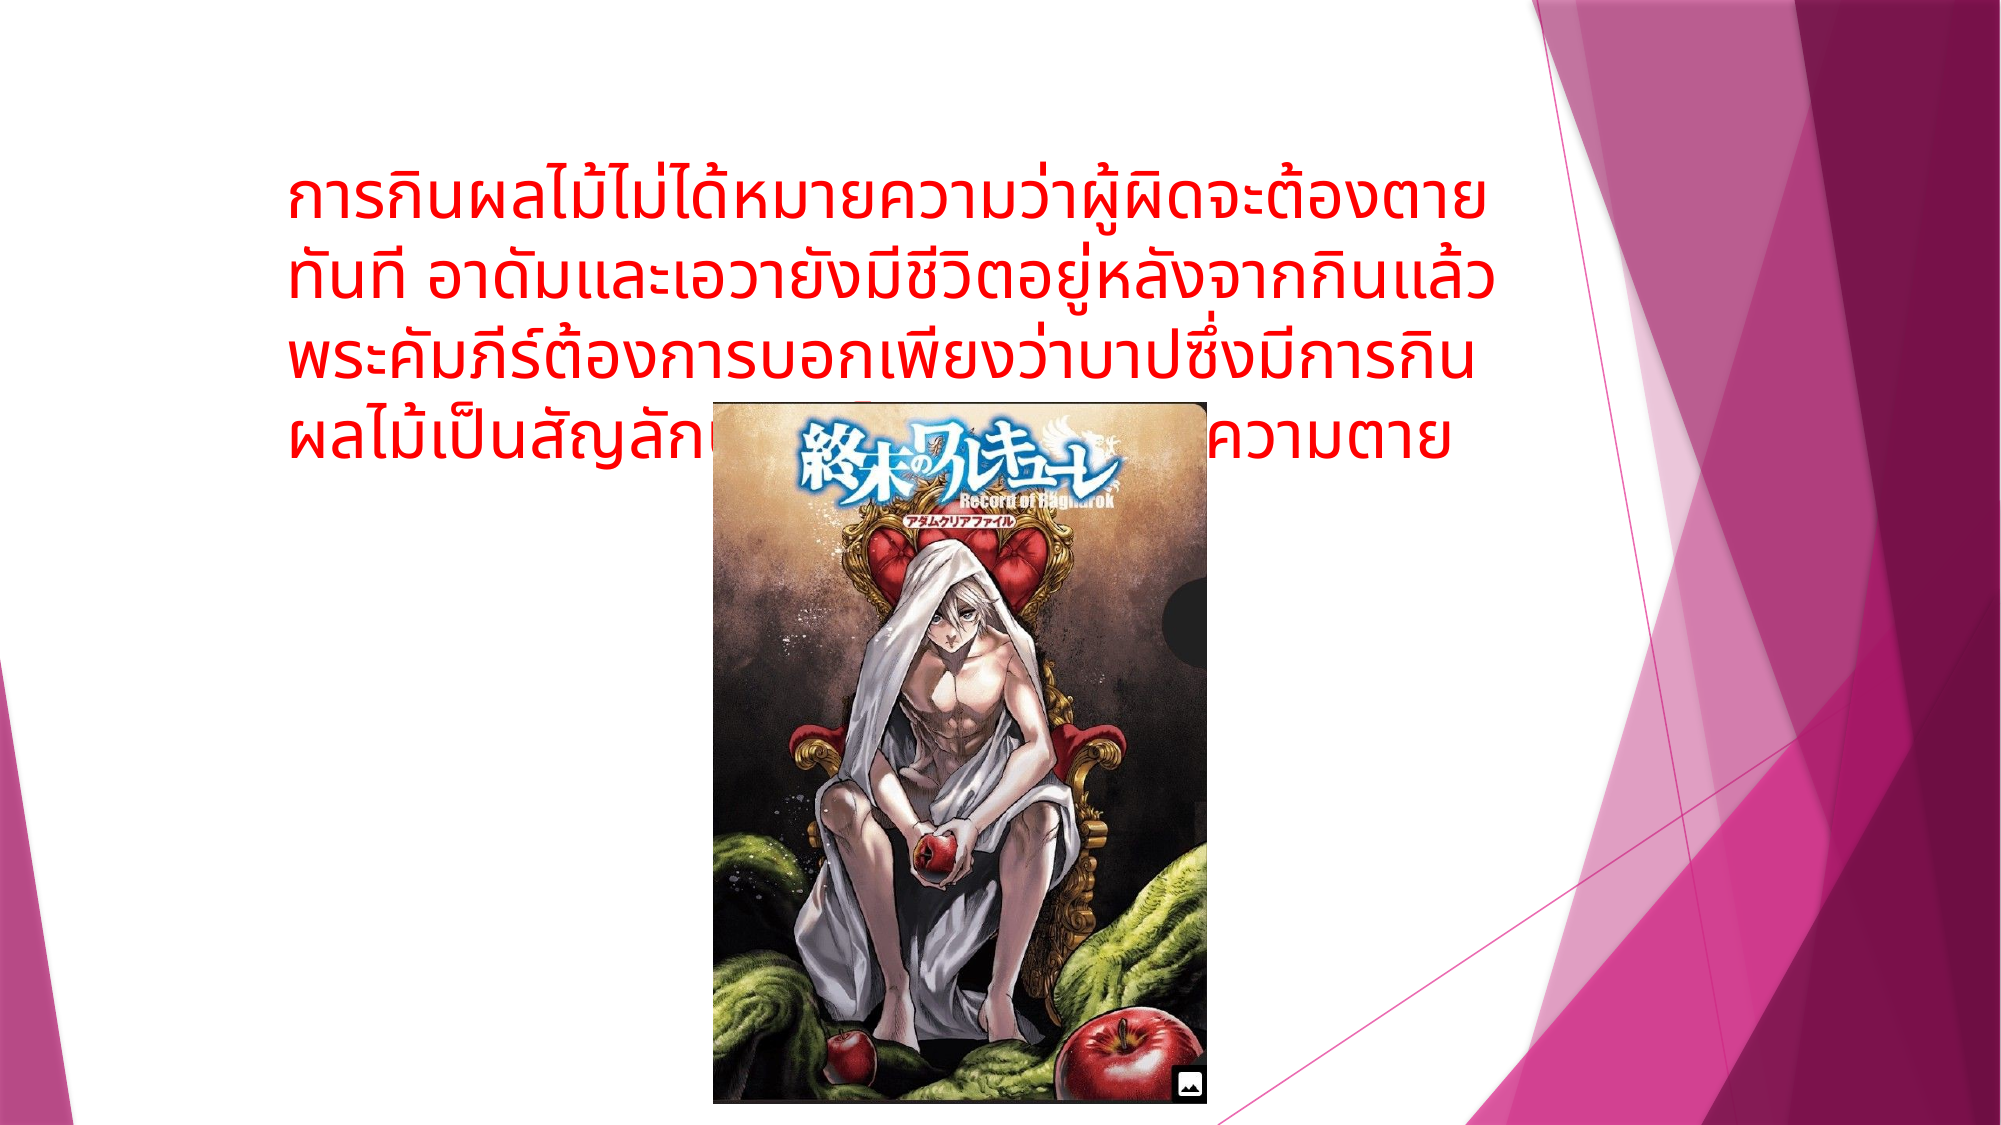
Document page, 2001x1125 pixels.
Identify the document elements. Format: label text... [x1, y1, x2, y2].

text_box การ​กิน​ผลไม้​ไม่​ได้​หมาย​ความ​ว่า​ผู้​ผิด​จะ​ต้อง​ตาย​ทันที อา​ดัม​และ​เอ​วา​ยัง​มี​ชีวิต​อยู่​หลัง​จาก​กิน​แล้ว พระ​คัมภีร์​ต้อง​การ​บอก​เพียง​ว่า​บาป​ซึ่ง​มี​การ​กิน​ผลไม้​เป็น​สัญ​ลักษณ์ เป็น​สาเหตุ​ของ​ความ​ตาย [271, 144, 1515, 480]
picture [712, 401, 1208, 1105]
